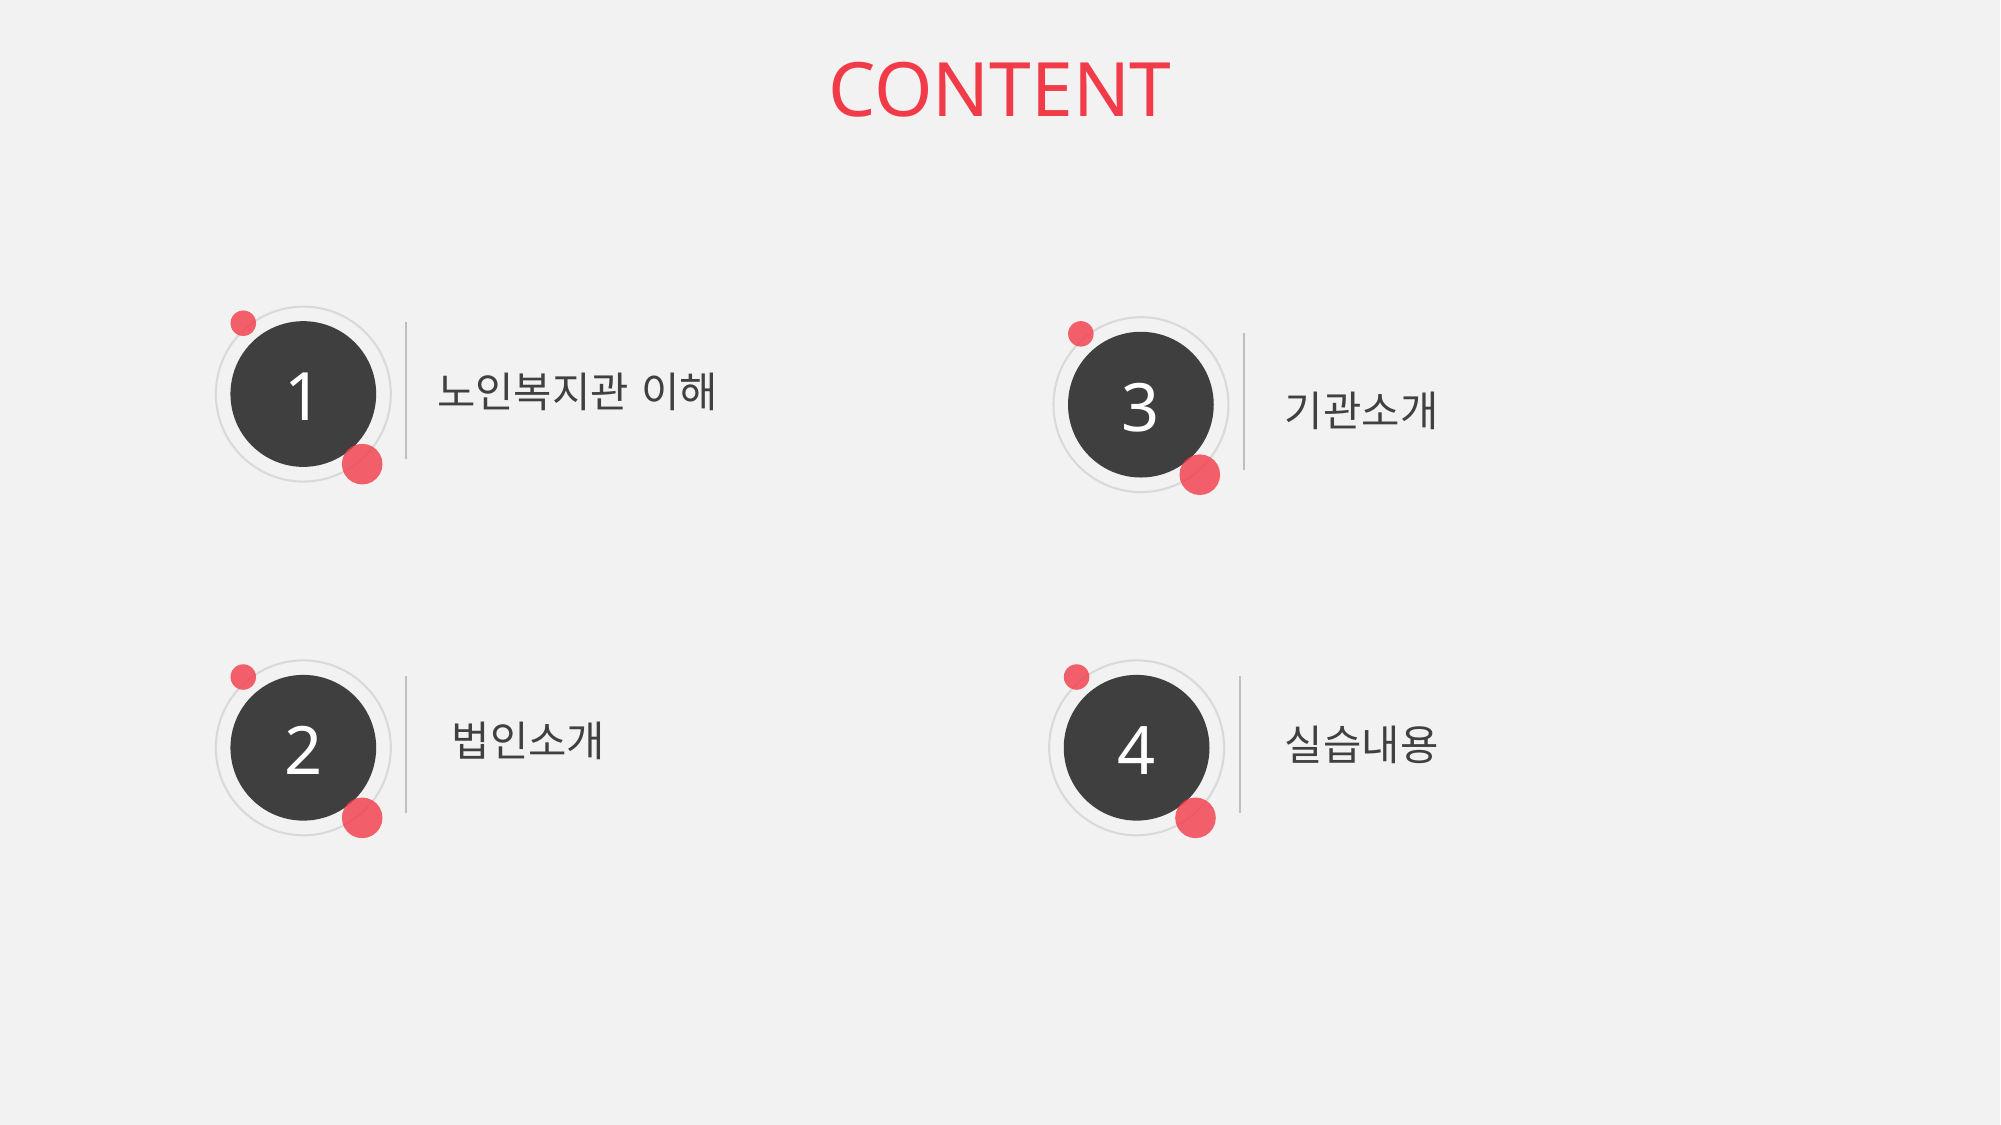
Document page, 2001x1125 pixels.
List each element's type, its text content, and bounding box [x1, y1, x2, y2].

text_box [215, 306, 957, 485]
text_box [1053, 317, 1837, 495]
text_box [1049, 660, 1837, 839]
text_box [215, 660, 1004, 839]
text_box CONTENT [0, 34, 2000, 139]
